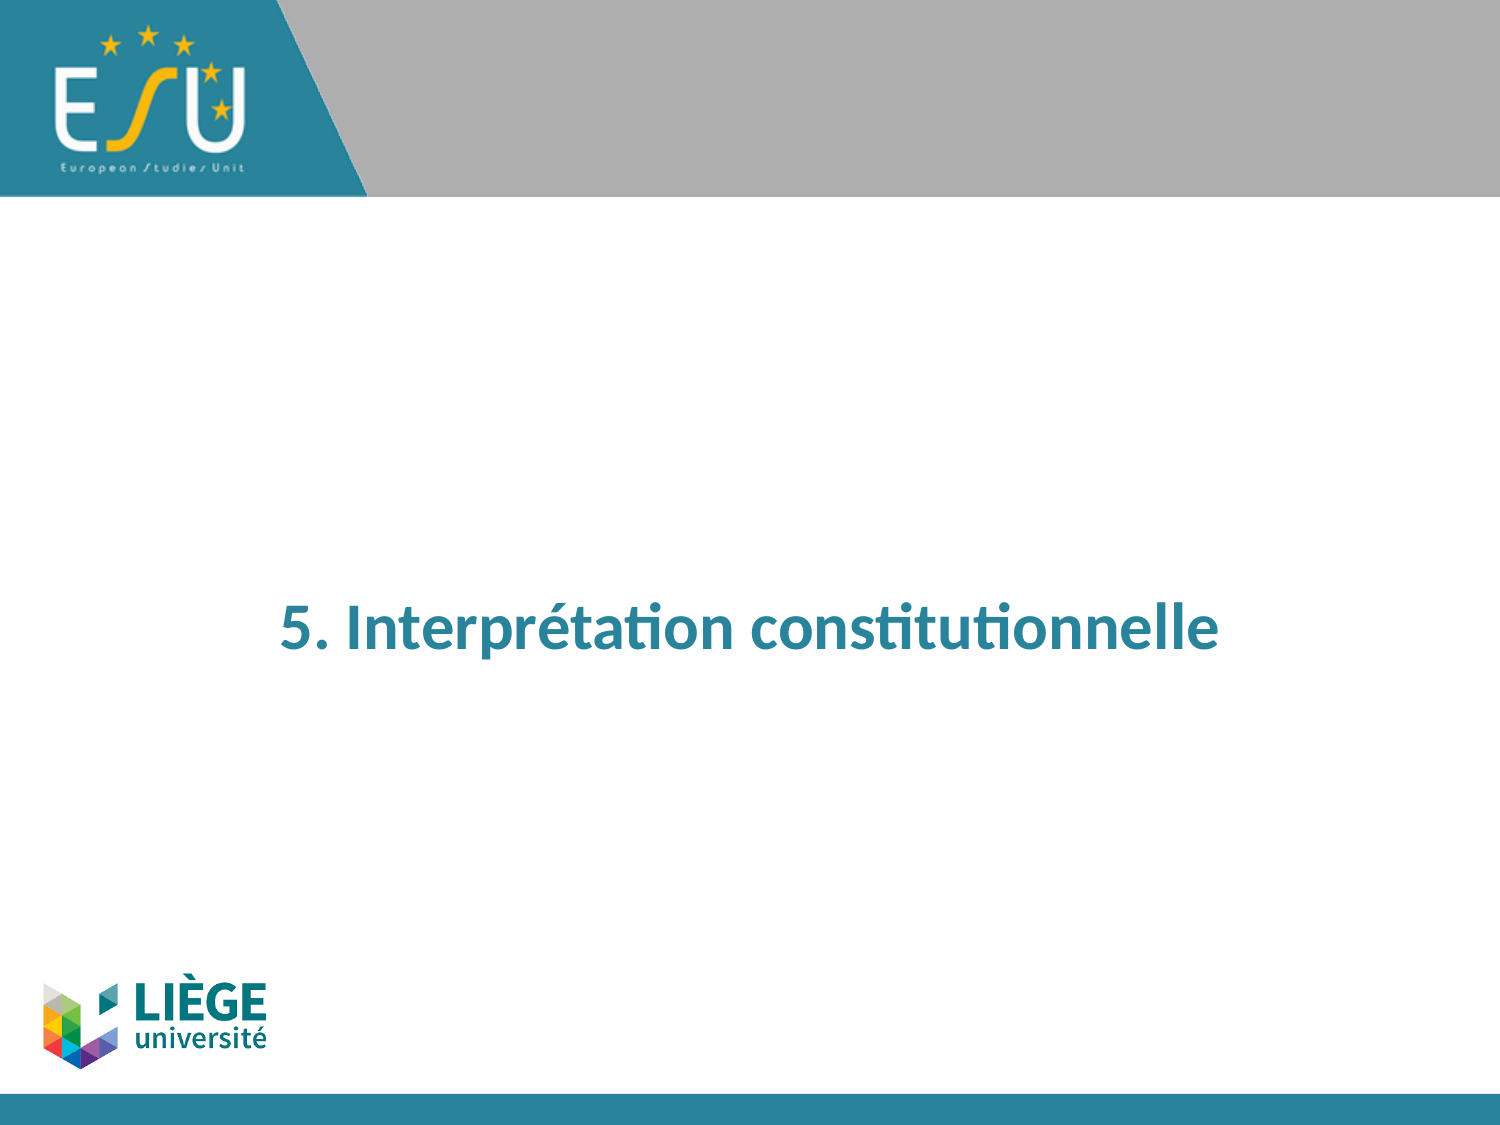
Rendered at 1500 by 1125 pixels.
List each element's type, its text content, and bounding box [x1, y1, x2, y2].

picture [41, 971, 268, 1071]
list 5. Interprétation constitutionnelle [37, 242, 1463, 944]
picture [0, 0, 369, 197]
